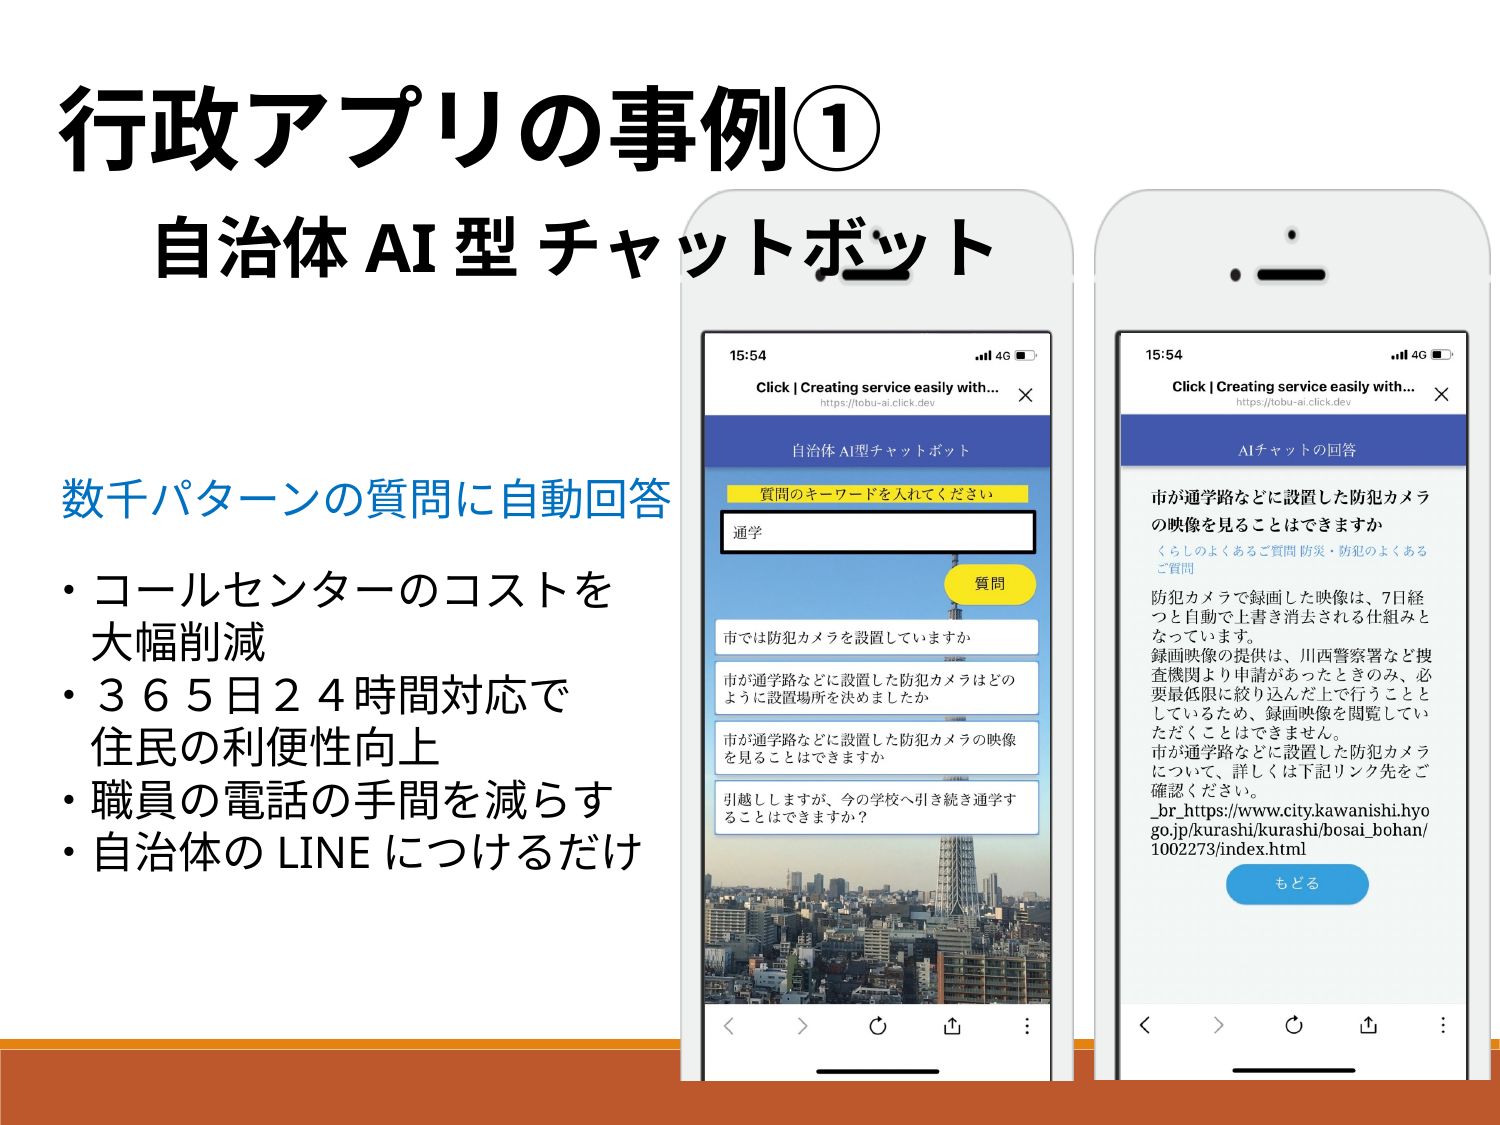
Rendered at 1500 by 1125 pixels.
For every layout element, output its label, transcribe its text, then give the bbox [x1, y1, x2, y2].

text_box ・コールセンターのコストを 大幅削減 ・３６５日２４時間対応で 住民の利便性向上 ・職員の電話の手間を減らす ・自治体のLINEにつけるだけ [32, 555, 676, 885]
text_box 数千パターンの質問に自動回答 [47, 464, 676, 532]
text_box 行政アプリの事例① 自治体AI型 チャットボット [42, 64, 1338, 299]
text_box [1093, 189, 1492, 1080]
picture [705, 334, 1051, 1081]
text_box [679, 189, 1075, 1081]
picture [1120, 333, 1466, 1080]
